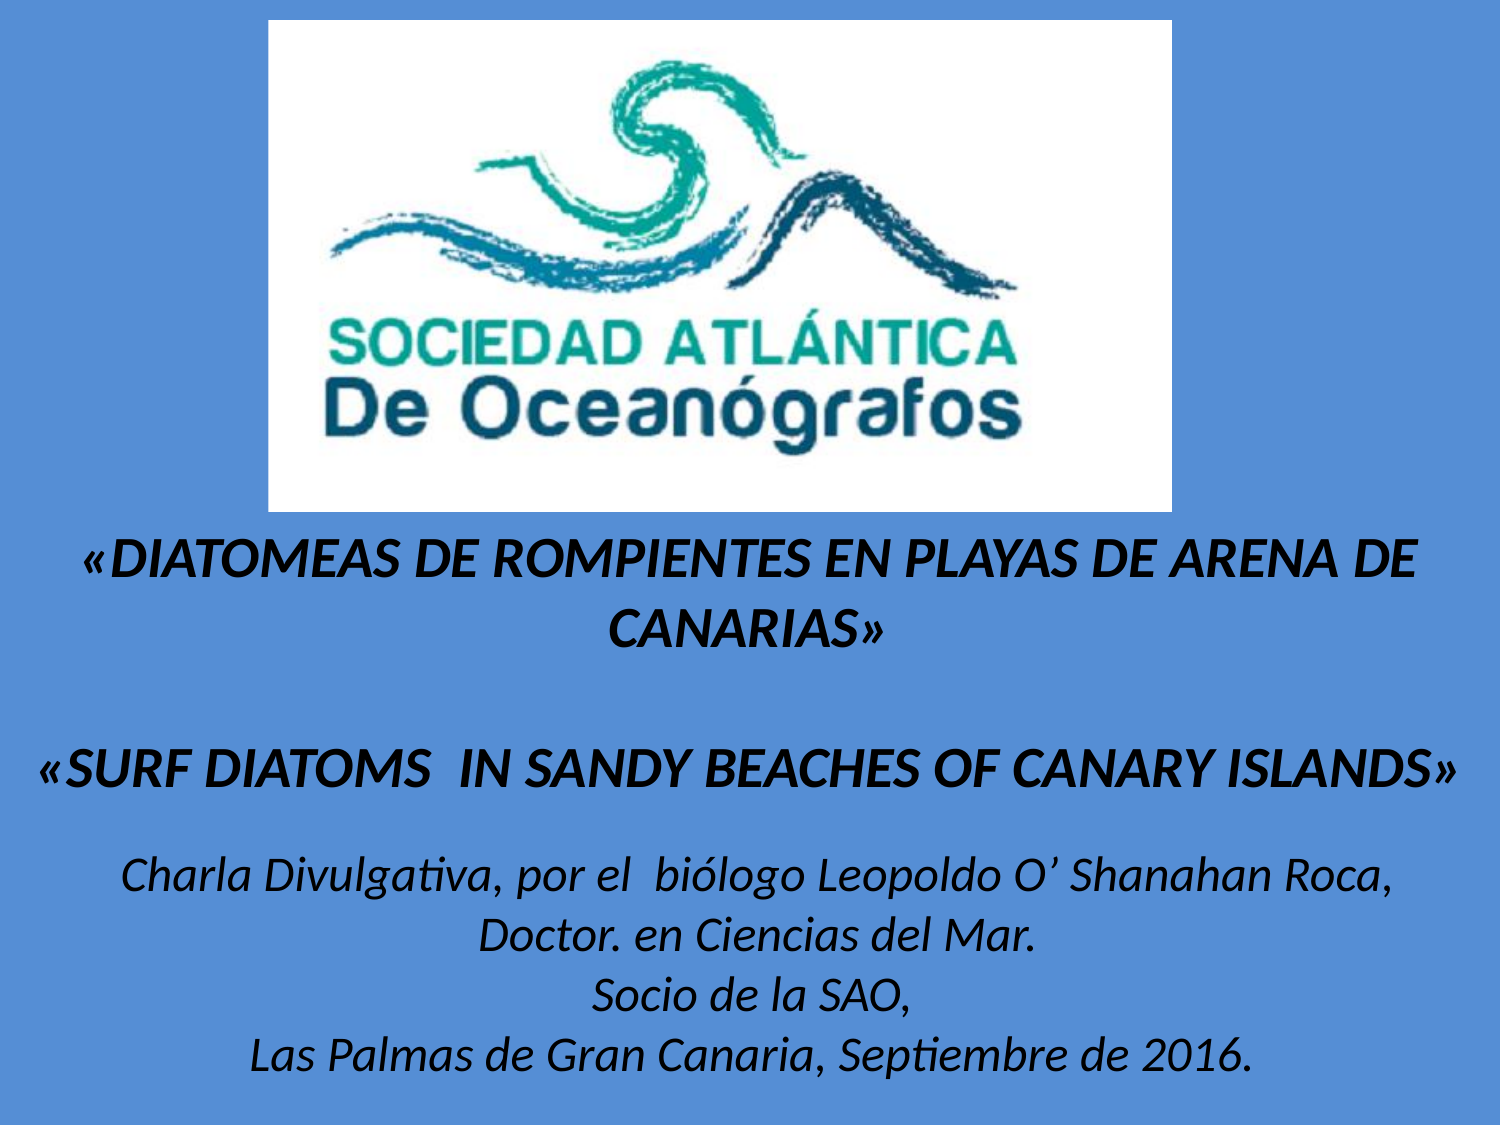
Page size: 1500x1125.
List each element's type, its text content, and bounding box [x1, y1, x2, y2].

text_box Charla Divulgativa, por el biólogo Leopoldo O’ Shanahan Roca, Doctor. en Ciencias del Mar. Socio de la SAO, Las Palmas de Gran Canaria, Septiembre de 2016. [45, 834, 1471, 1089]
picture [268, 19, 1173, 512]
text_box «DIATOMEAS DE ROMPIENTES EN PLAYAS DE ARENA DE CANARIAS» «SURF DIATOMS IN SANDY BEACHES OF CANARY ISLANDS» [0, 511, 1499, 807]
